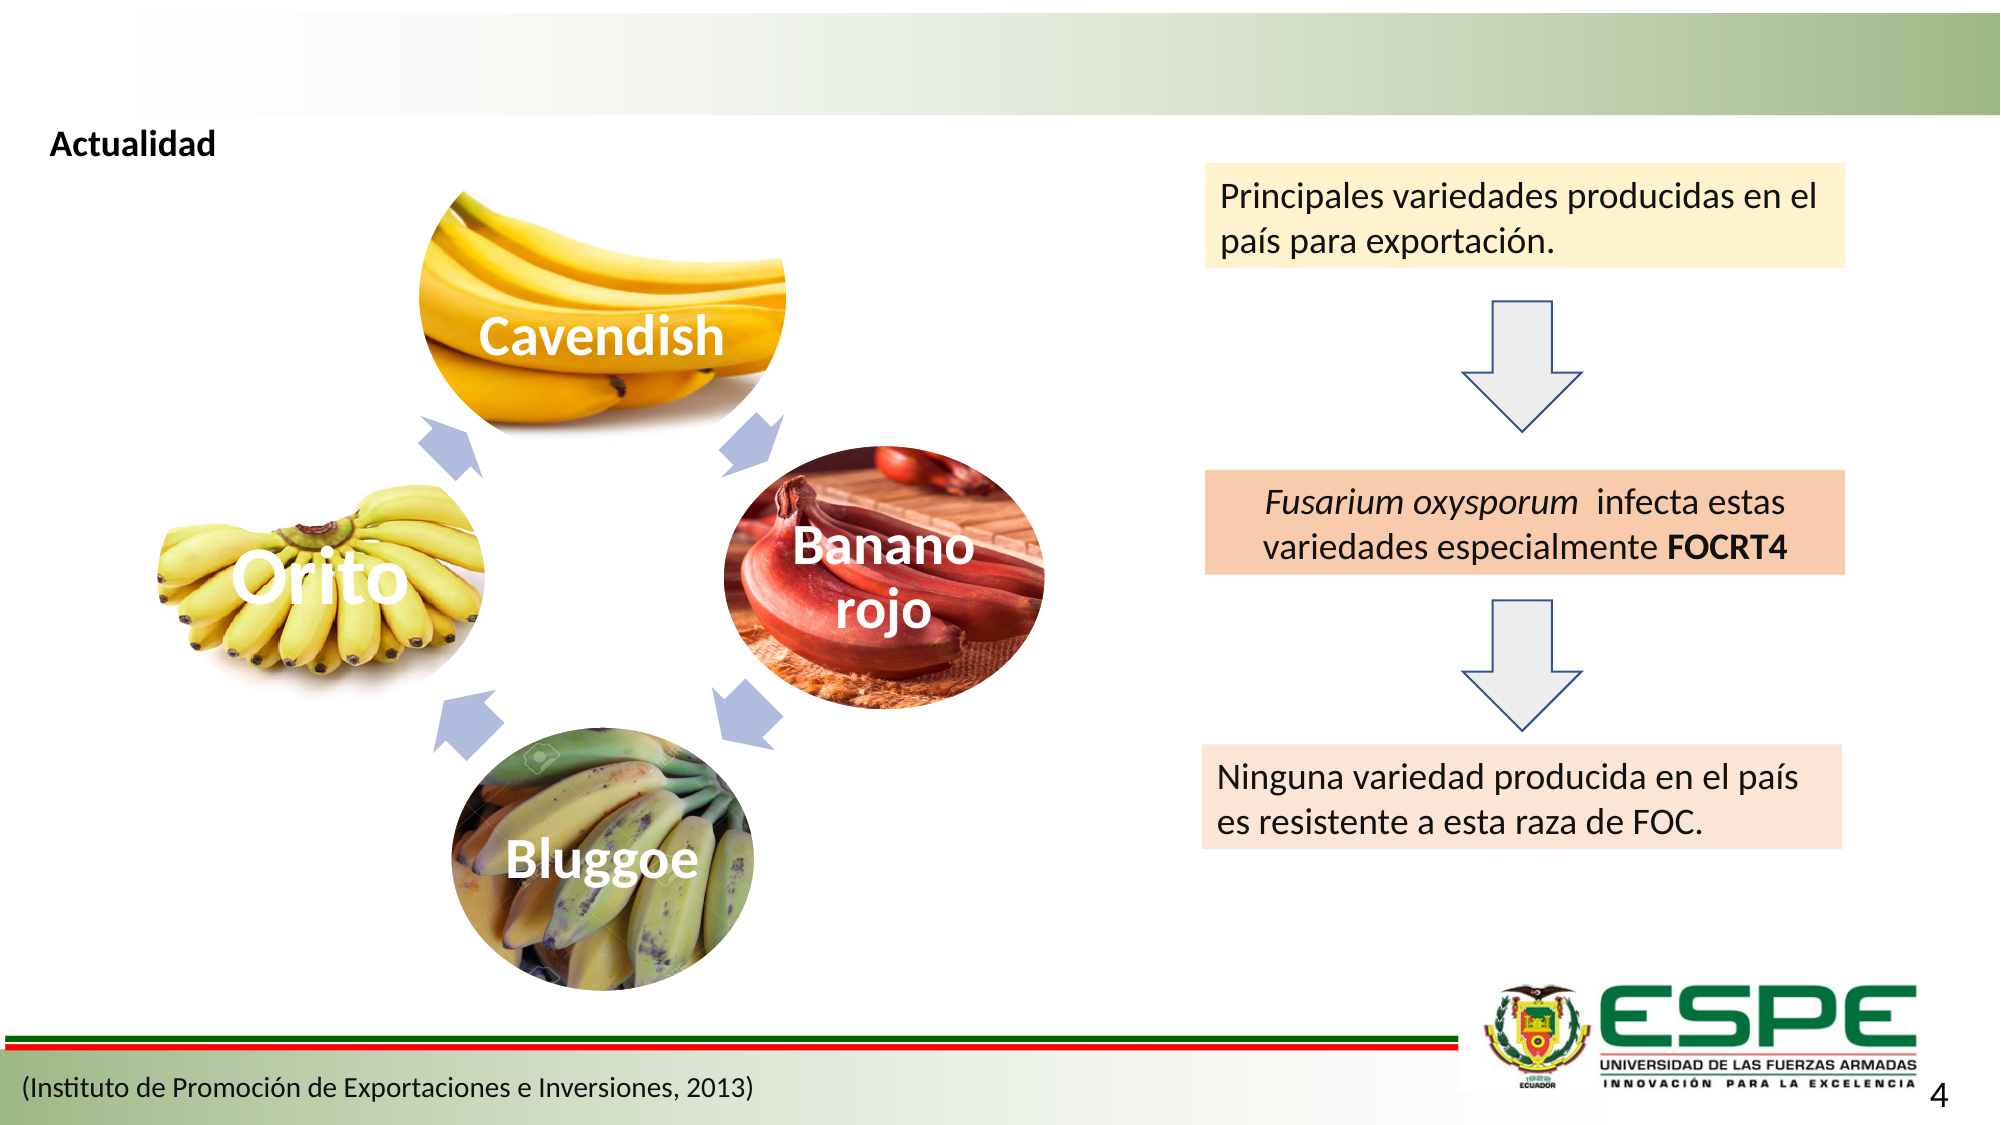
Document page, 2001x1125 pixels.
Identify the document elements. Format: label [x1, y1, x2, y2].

picture [0, 13, 2000, 1125]
text_box [34, 148, 1168, 977]
